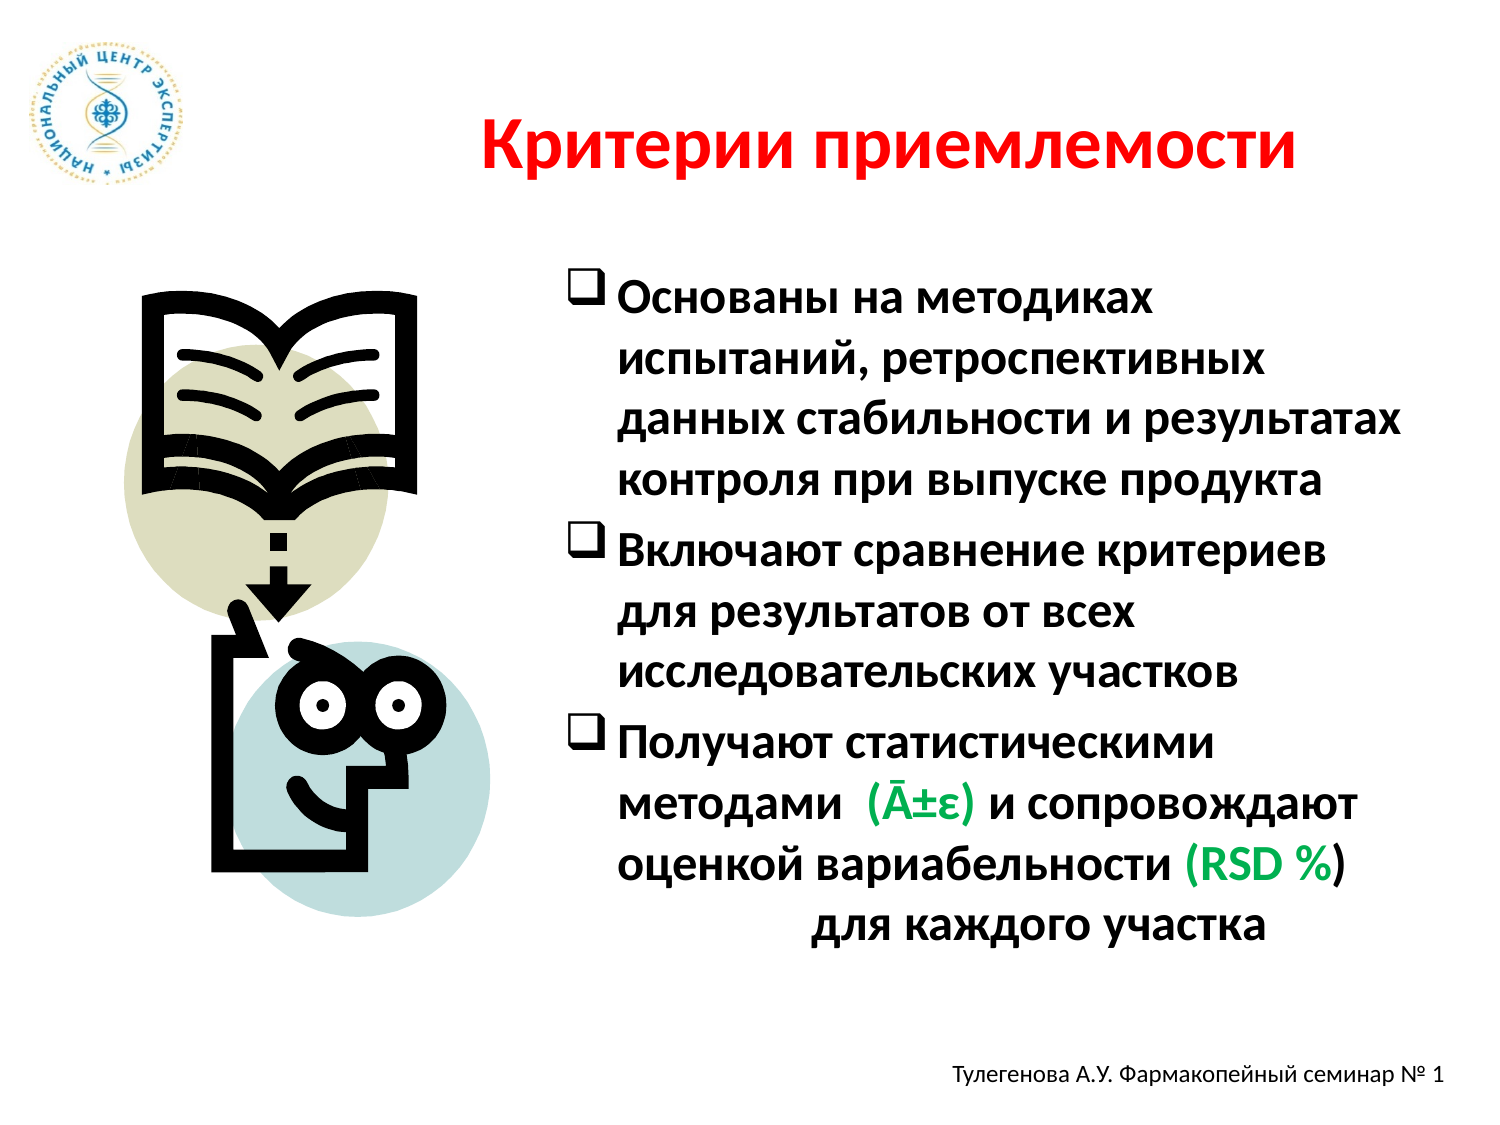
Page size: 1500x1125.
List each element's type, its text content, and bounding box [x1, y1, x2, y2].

picture [29, 42, 184, 185]
list Основаны на методиках испытаний, ретроспективных данных стабильности и результатах контроля при выпуске продукта Включают сравнение критериев для результатов от всех исследовательских участков Получают статистическими методами (Ā±ε) и сопровождают оценкой вариабельности (RSD %) для каждого участка [549, 255, 1425, 1005]
title Критерии приемлемости [371, 45, 1425, 233]
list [123, 290, 491, 918]
footer Тулегенова А.У. Фармакопейный семинар № 1 [927, 1042, 1471, 1103]
